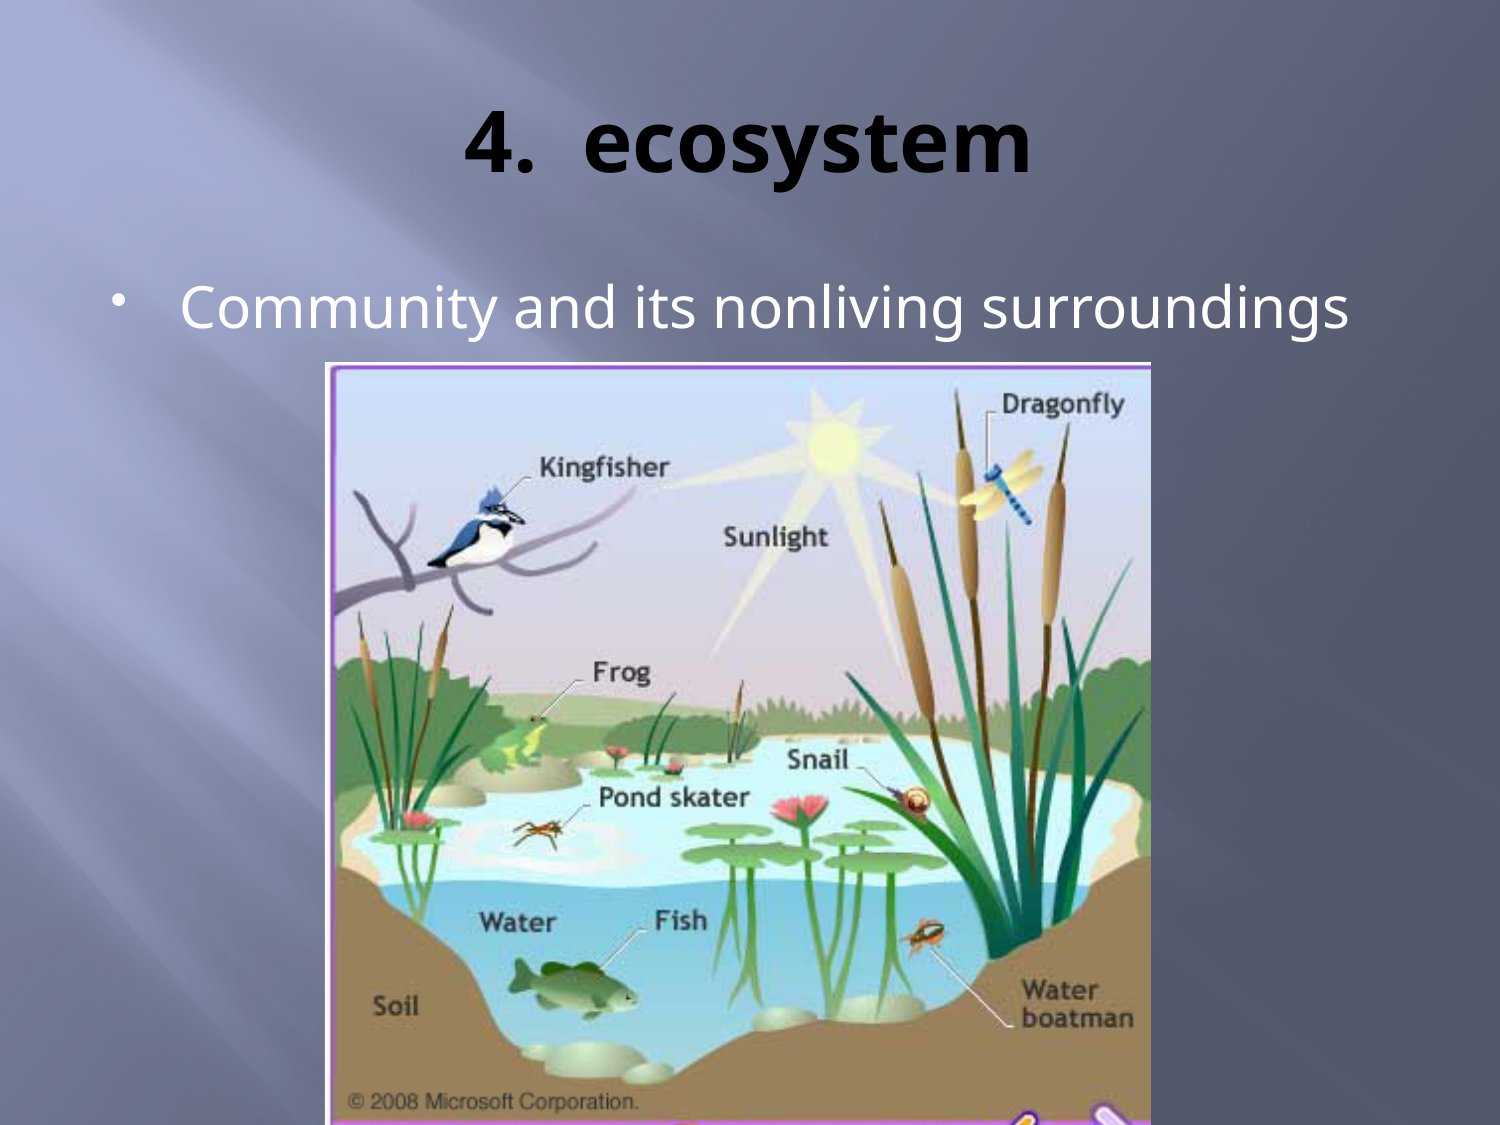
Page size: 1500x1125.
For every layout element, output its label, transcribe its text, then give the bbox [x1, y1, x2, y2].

picture [324, 362, 1152, 1125]
title 4. ecosystem [75, 45, 1425, 233]
list Community and its nonliving surroundings [75, 262, 1425, 1035]
